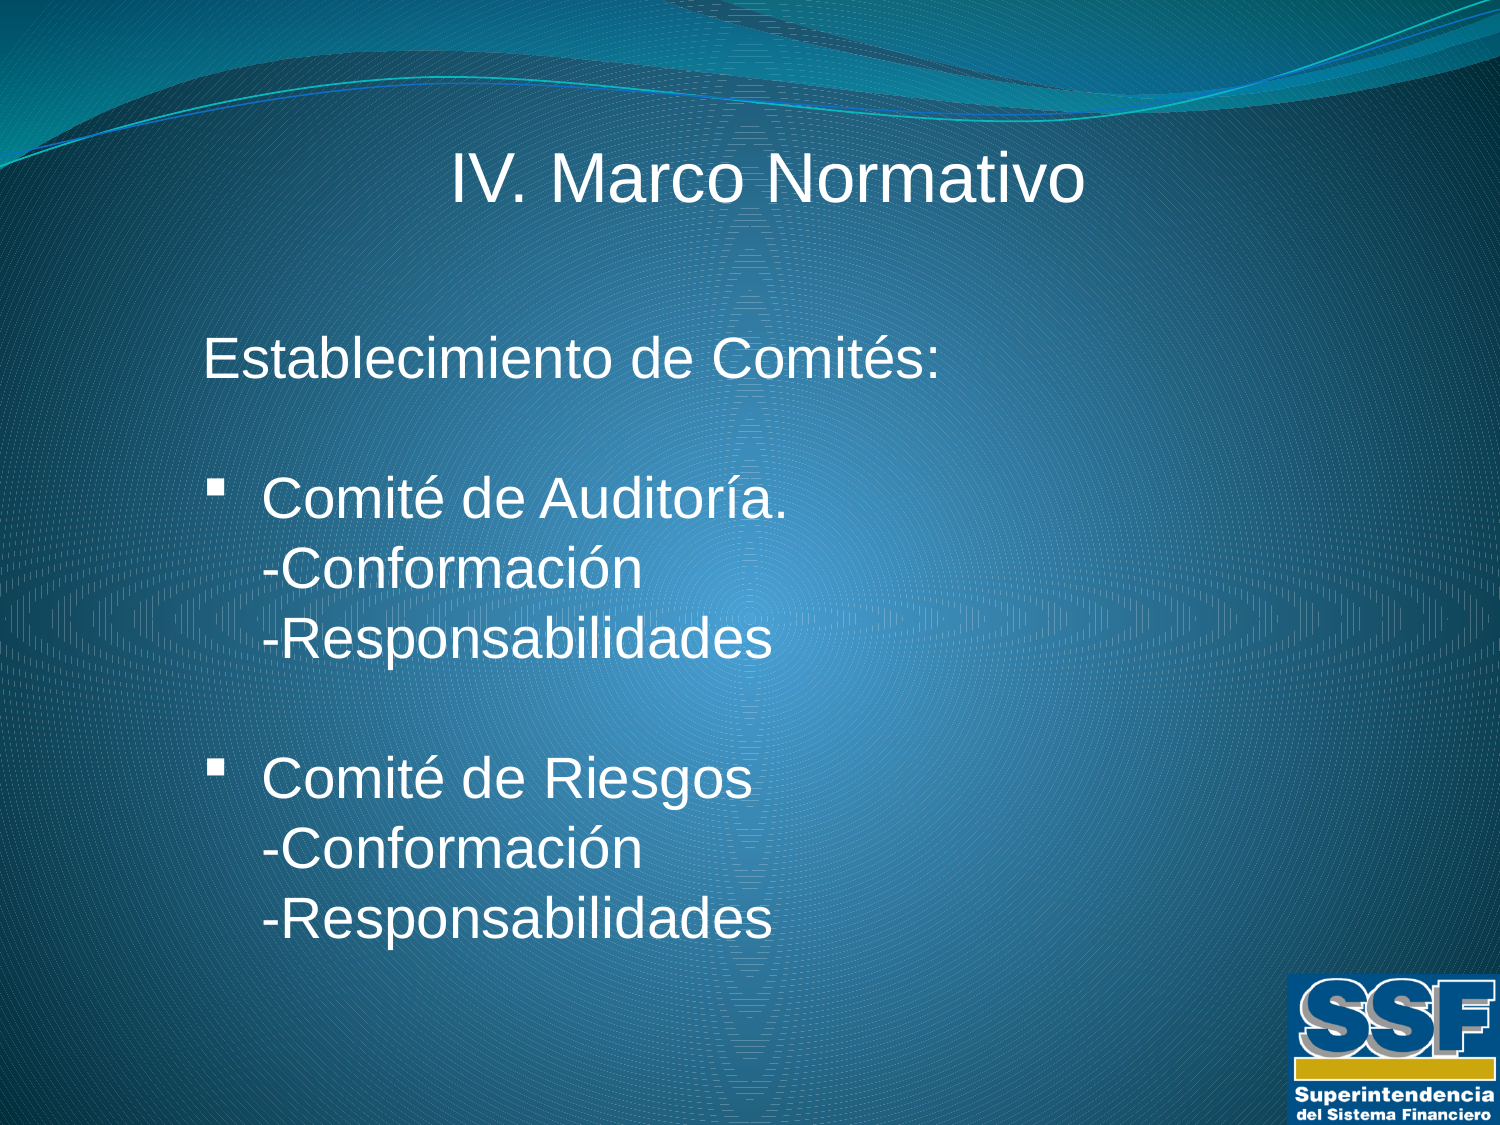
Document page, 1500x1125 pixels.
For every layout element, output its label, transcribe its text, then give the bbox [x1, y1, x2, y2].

text_box IV. Marco Normativo [87, 123, 1450, 224]
picture [1287, 974, 1500, 1125]
text_box Establecimiento de Comités: Comité de Auditoría. -Conformación -Responsabilidades Comité de Riesgos -Conformación -Responsabilidades [187, 312, 1400, 958]
